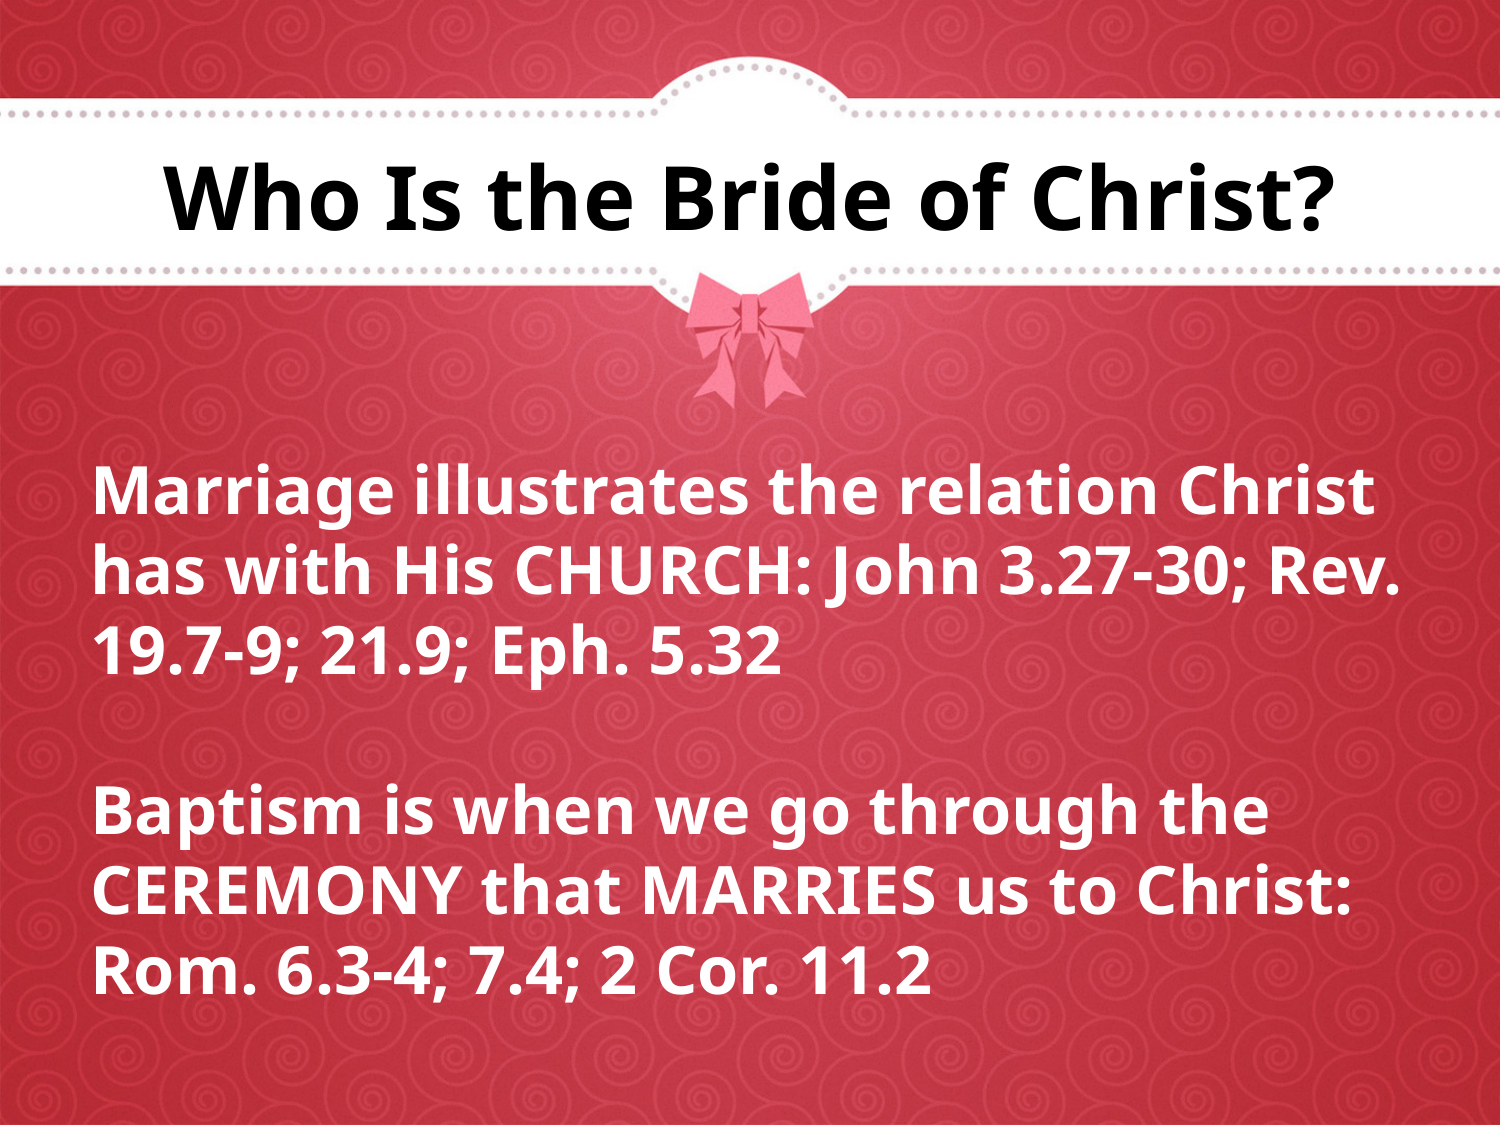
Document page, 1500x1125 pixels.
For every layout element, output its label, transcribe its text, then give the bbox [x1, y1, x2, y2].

picture [0, 0, 1500, 1125]
list Marriage illustrates the relation Christ has with His CHURCH: John 3.27-30; Rev. 19.7-9; 21.9; Eph. 5.32 Baptism is when we go through the CEREMONY that MARRIES us to Christ: Rom. 6.3-4; 7.4; 2 Cor. 11.2 [75, 440, 1425, 1081]
title Who Is the Bride of Christ? [75, 101, 1425, 289]
